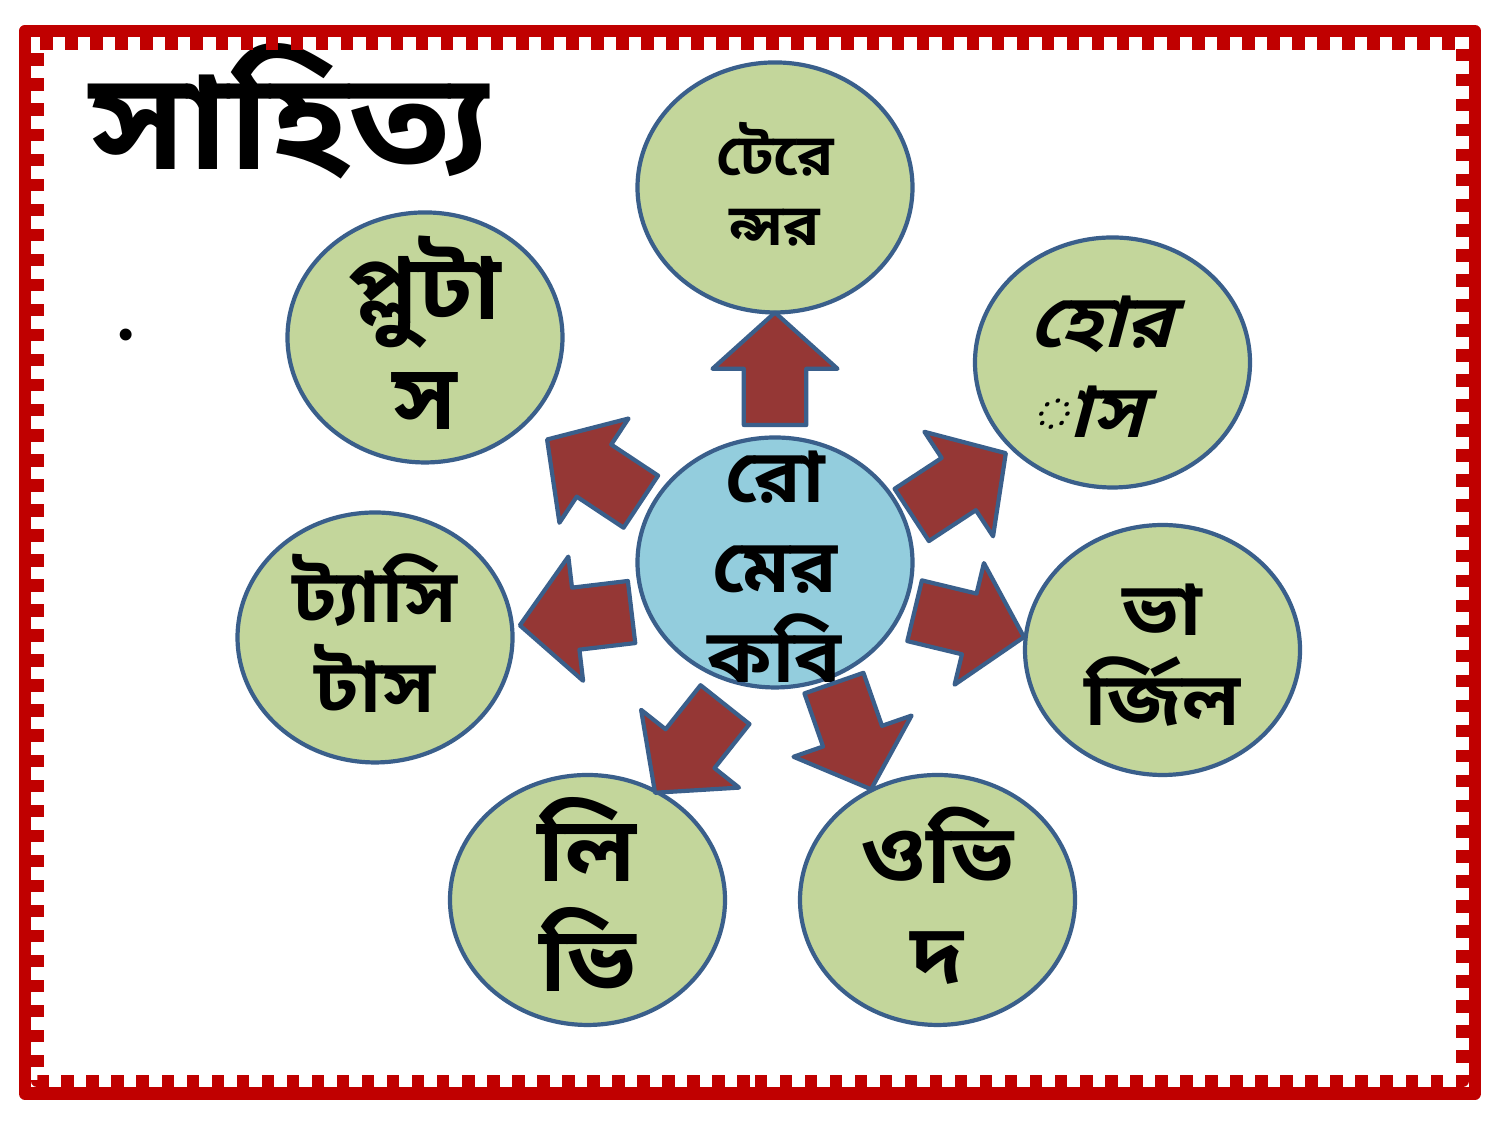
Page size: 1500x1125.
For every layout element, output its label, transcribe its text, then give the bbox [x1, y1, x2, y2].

text_box [23, 29, 1477, 1096]
text_box সাহিত্য [74, 24, 588, 29]
text_box [35, 42, 1464, 1083]
